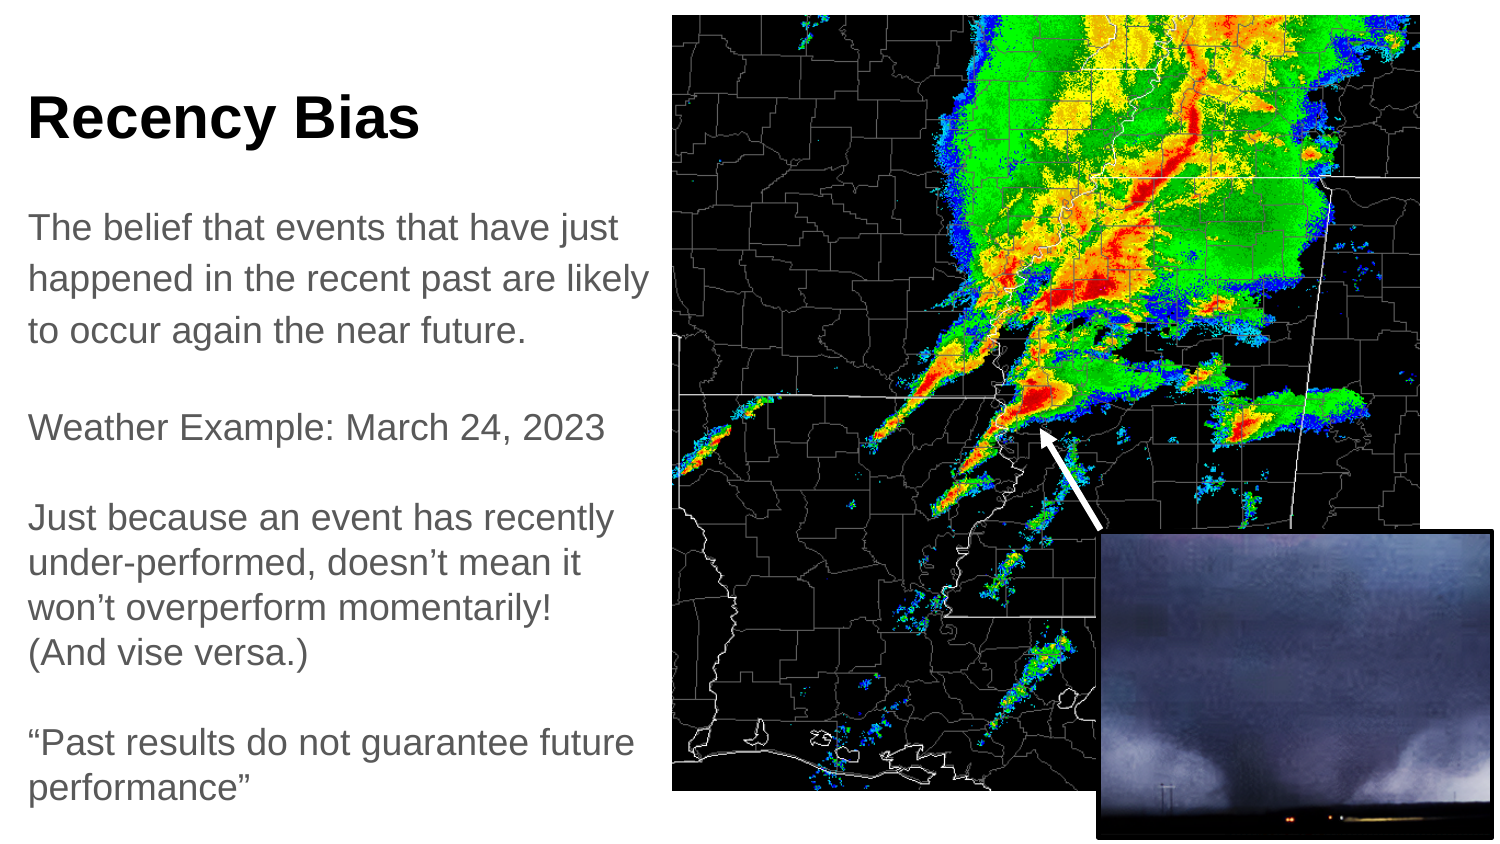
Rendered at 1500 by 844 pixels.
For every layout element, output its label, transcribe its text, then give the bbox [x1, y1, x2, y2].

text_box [1039, 427, 1101, 531]
picture [672, 14, 1491, 836]
text_box Recency Bias The belief that events that have just happened in the recent past are likely to occur again the near future. Weather Example: March 24, 2023 Just because an event has recently under-performed, doesn’t mean it won’t overperform momentarily! (And vise versa.) “Past results do not guarantee future performance” [12, 63, 667, 339]
